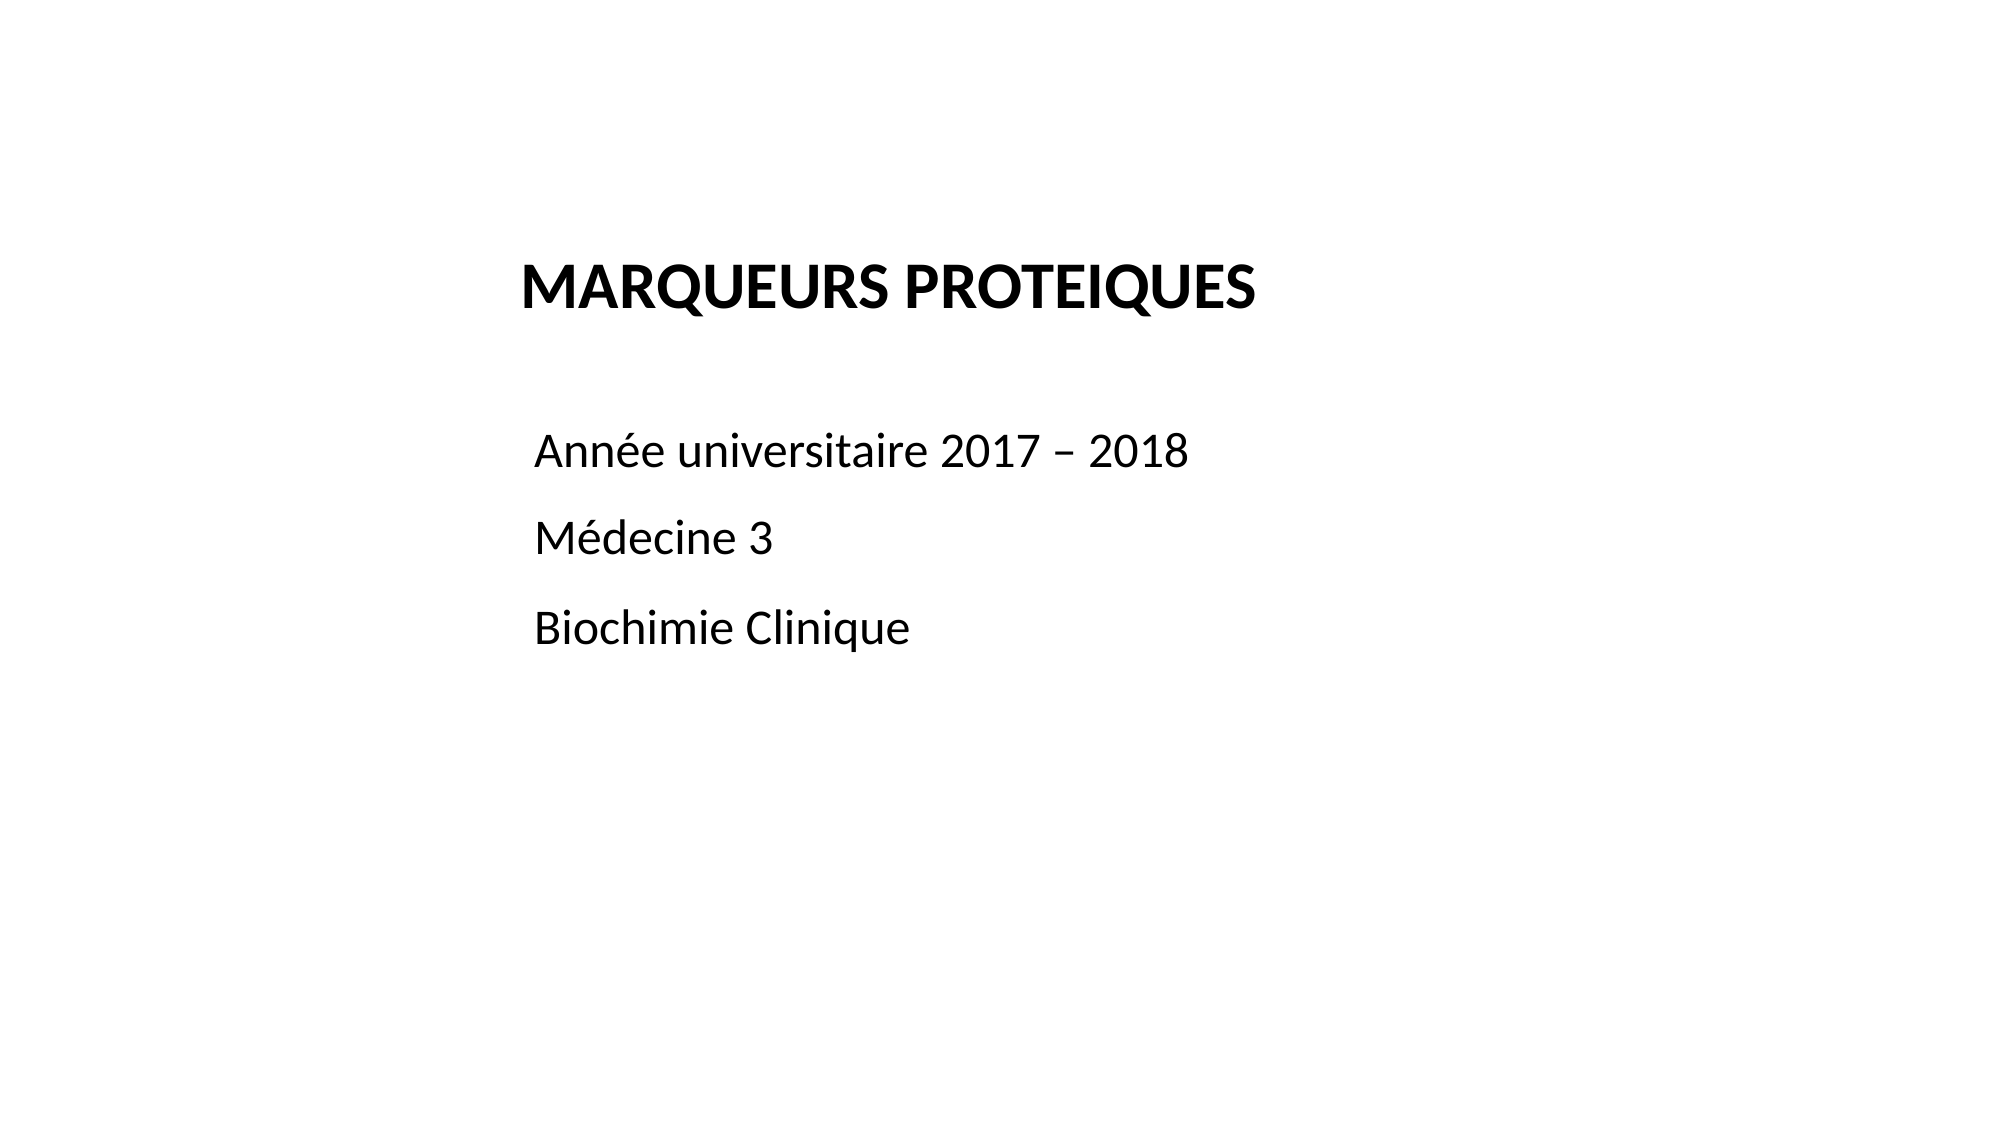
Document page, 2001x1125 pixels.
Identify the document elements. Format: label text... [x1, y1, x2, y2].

text_box MARQUEURS PROTEIQUES [506, 234, 1405, 330]
text_box Année universitaire 2017 – 2018 Médecine 3 Biochimie Clinique [519, 409, 1475, 662]
